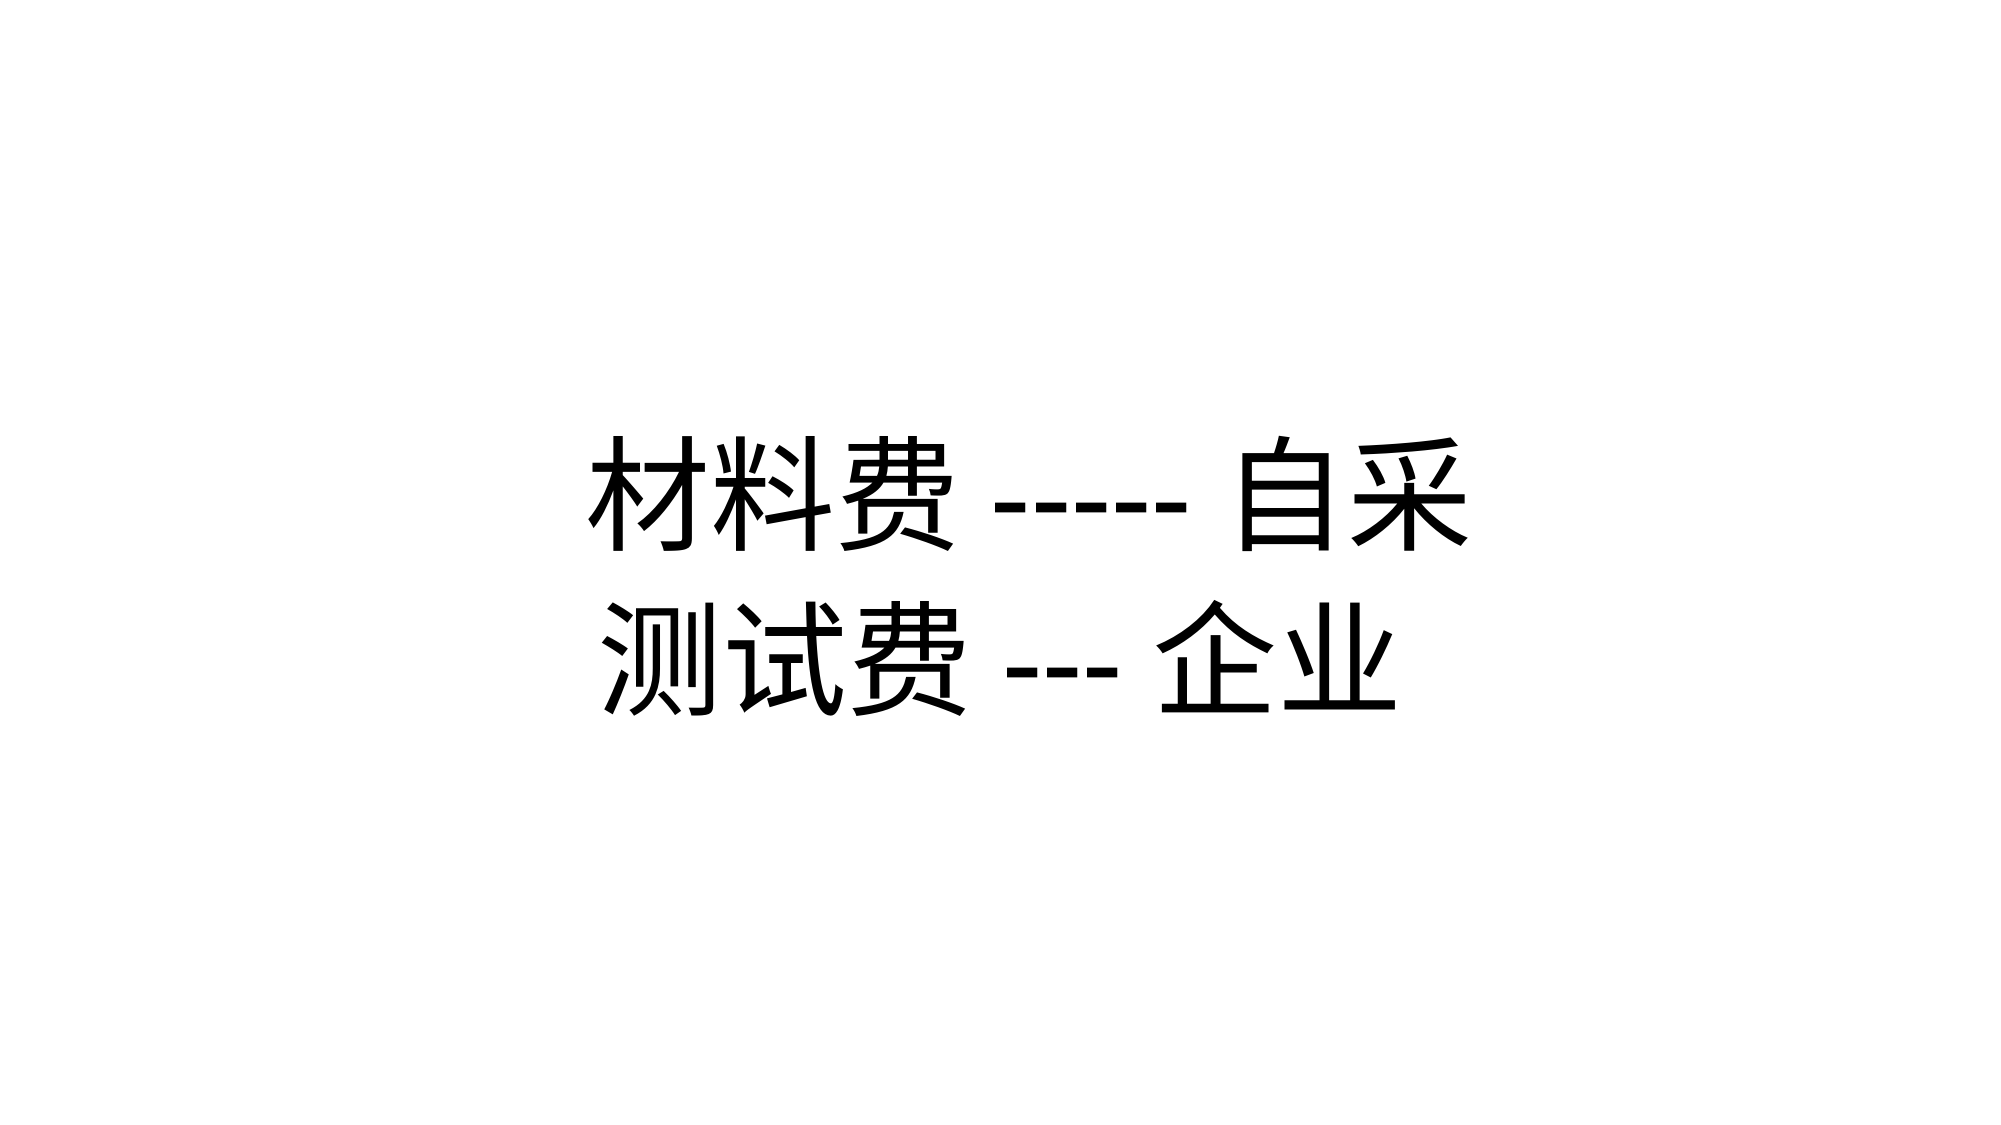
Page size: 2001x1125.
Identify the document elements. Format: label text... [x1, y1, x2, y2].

subtitle 测试费---企业 [249, 590, 1750, 863]
title 材料费-----自采 [249, 184, 1750, 576]
